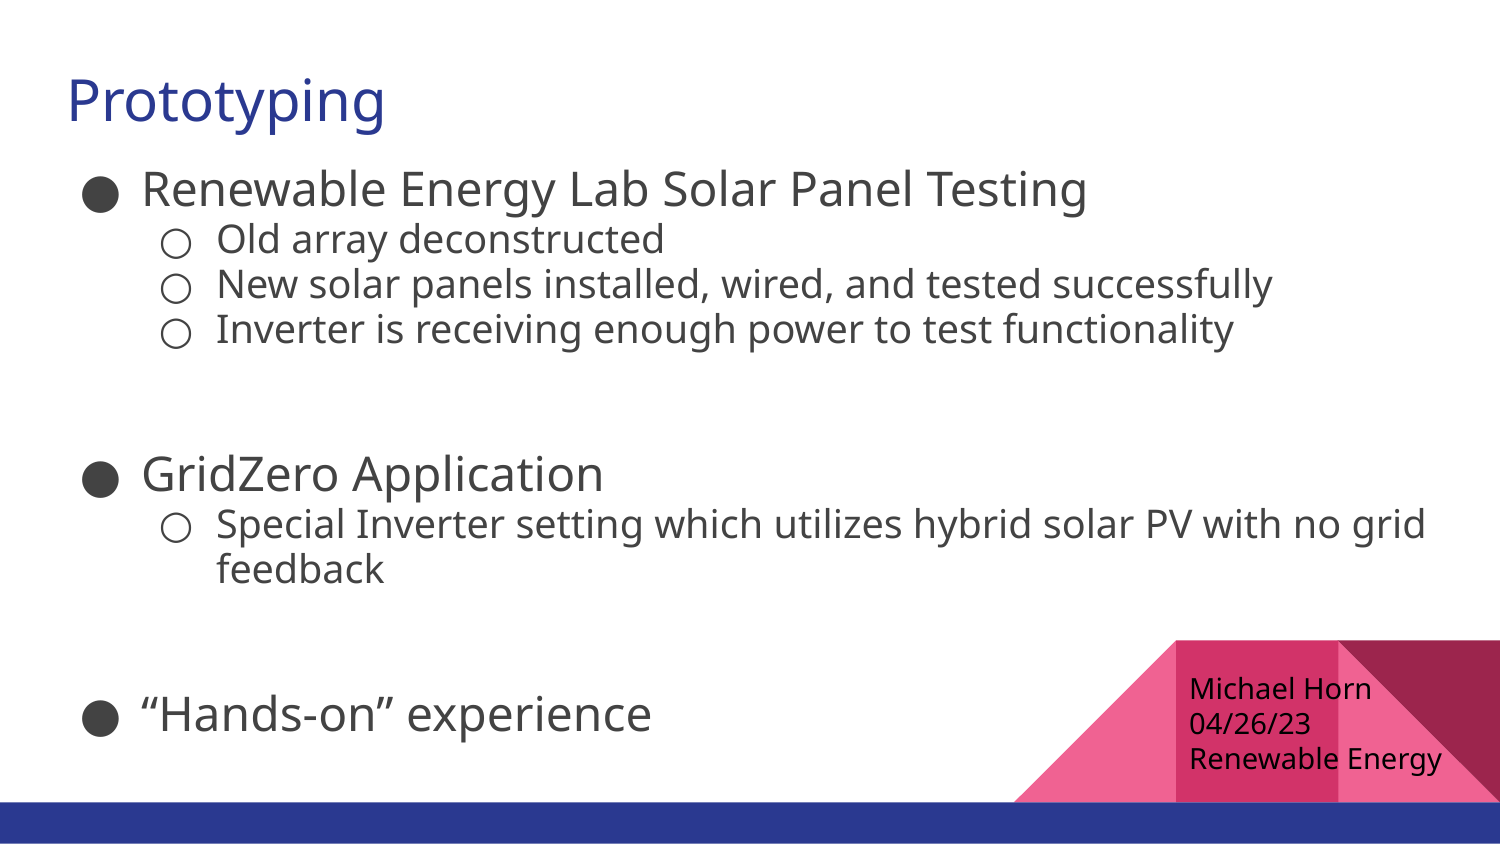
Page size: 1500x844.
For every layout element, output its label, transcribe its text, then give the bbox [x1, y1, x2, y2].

title Prototyping [51, 48, 1449, 147]
text_box Michael Horn 04/26/23 Renewable Energy [1174, 655, 1500, 791]
list Renewable Energy Lab Solar Panel Testing Old array deconstructed New solar panels installed, wired, and tested successfully Inverter is receiving enough power to test functionality GridZero Application Special Inverter setting which utilizes hybrid solar PV with no grid feedback “Hands-on” experience [51, 147, 1449, 792]
